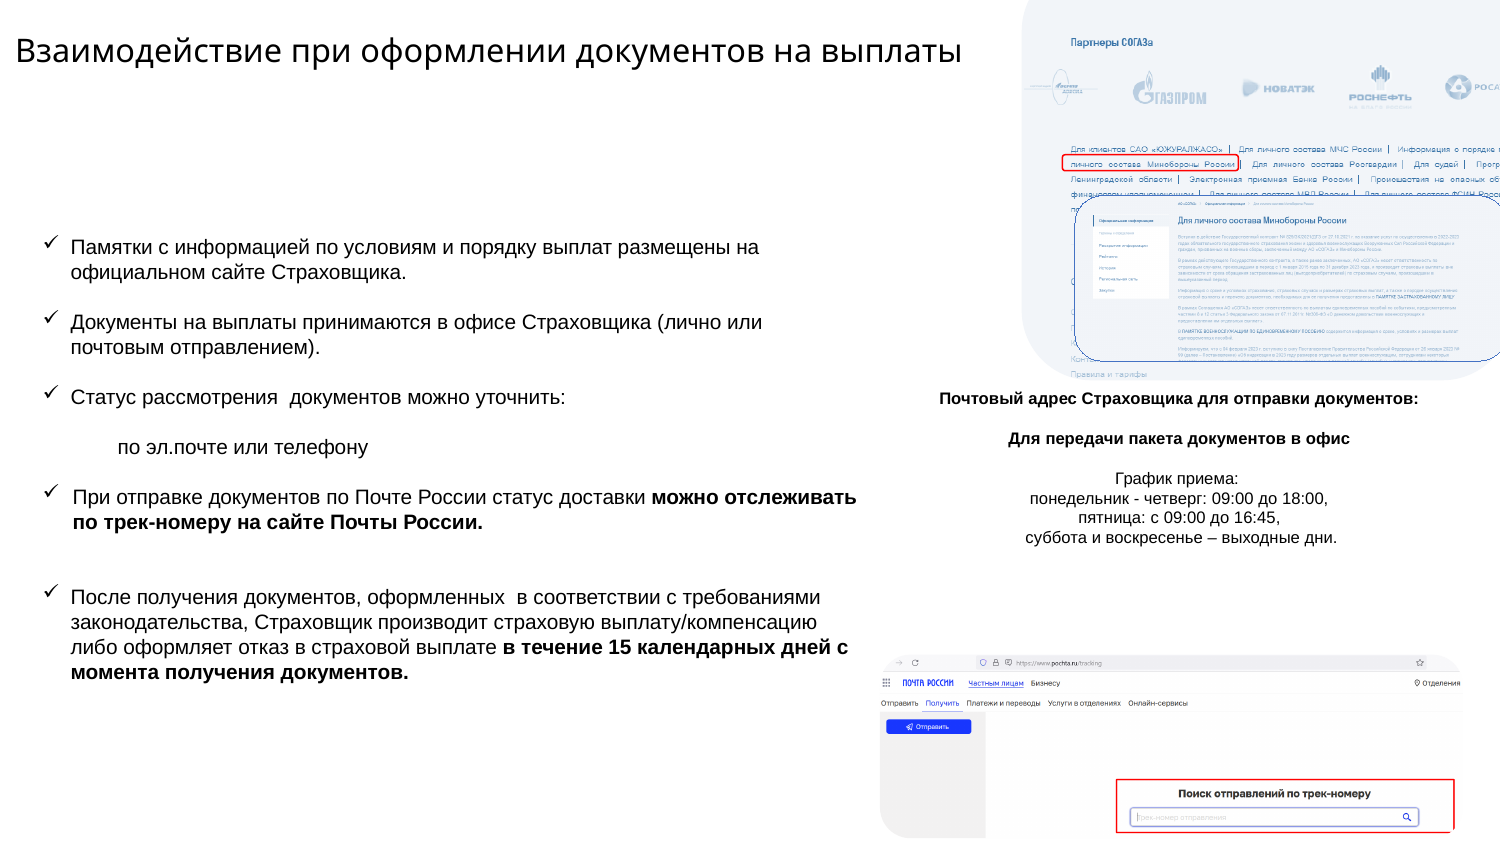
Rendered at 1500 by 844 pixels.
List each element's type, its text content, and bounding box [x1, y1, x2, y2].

picture [879, 654, 1463, 839]
text_box Почтовый адрес Страховщика для отправки документов: Для передачи пакета документов в офис График приема: понедельник - четверг: 09:00 до 18:00, пятница: с 09:00 до 16:45, суббота и воскресенье – выходные дни. [908, 380, 1451, 555]
text_box Памятки с информацией по условиям и порядку выплат размещены на официальном сайте Страховщика. Документы на выплаты принимаются в офисе Страховщика (лично или почтовым отправлением). Статус рассмотрения документов можно уточнить: по эл.почте или телефону При отправке документов по Почте России статус доставки можно отслеживать по трек-номеру на сайте Почты России. После получения документов, оформленных в соответствии с требованиями законодательства, Страховщик производит страховую выплату/компенсацию либо оформляет отказ в страховой выплате в течение 15 календарных дней с момента получения документов. [34, 225, 868, 692]
picture [1074, 195, 1500, 362]
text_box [1021, 0, 1500, 381]
title Взаимодействие при оформлении документов на выплаты [0, 11, 1018, 93]
